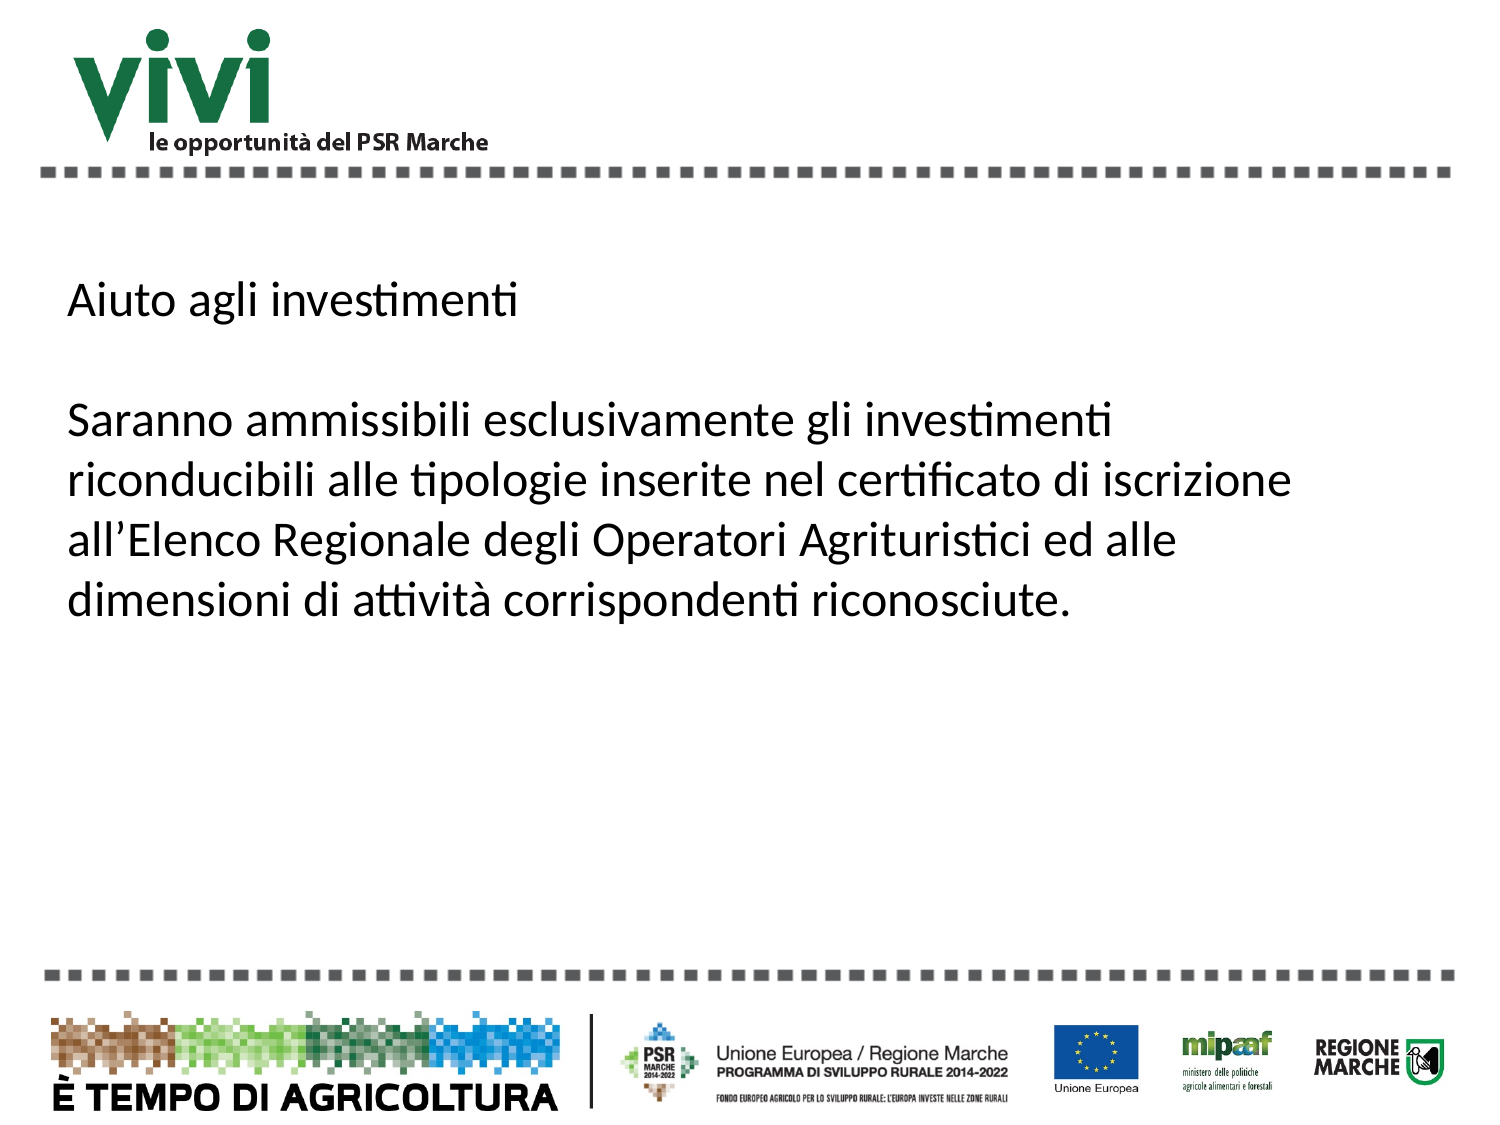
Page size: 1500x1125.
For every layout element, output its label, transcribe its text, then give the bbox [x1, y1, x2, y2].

picture [3, 951, 1490, 1111]
text_box Aiuto agli investimenti Saranno ammissibili esclusivamente gli investimenti riconducibili alle tipologie inserite nel certificato di iscrizione all’Elenco Regionale degli Operatori Agrituristici ed alle dimensioni di attività corrispondenti riconosciute. [53, 259, 1388, 635]
picture [0, 14, 1486, 211]
